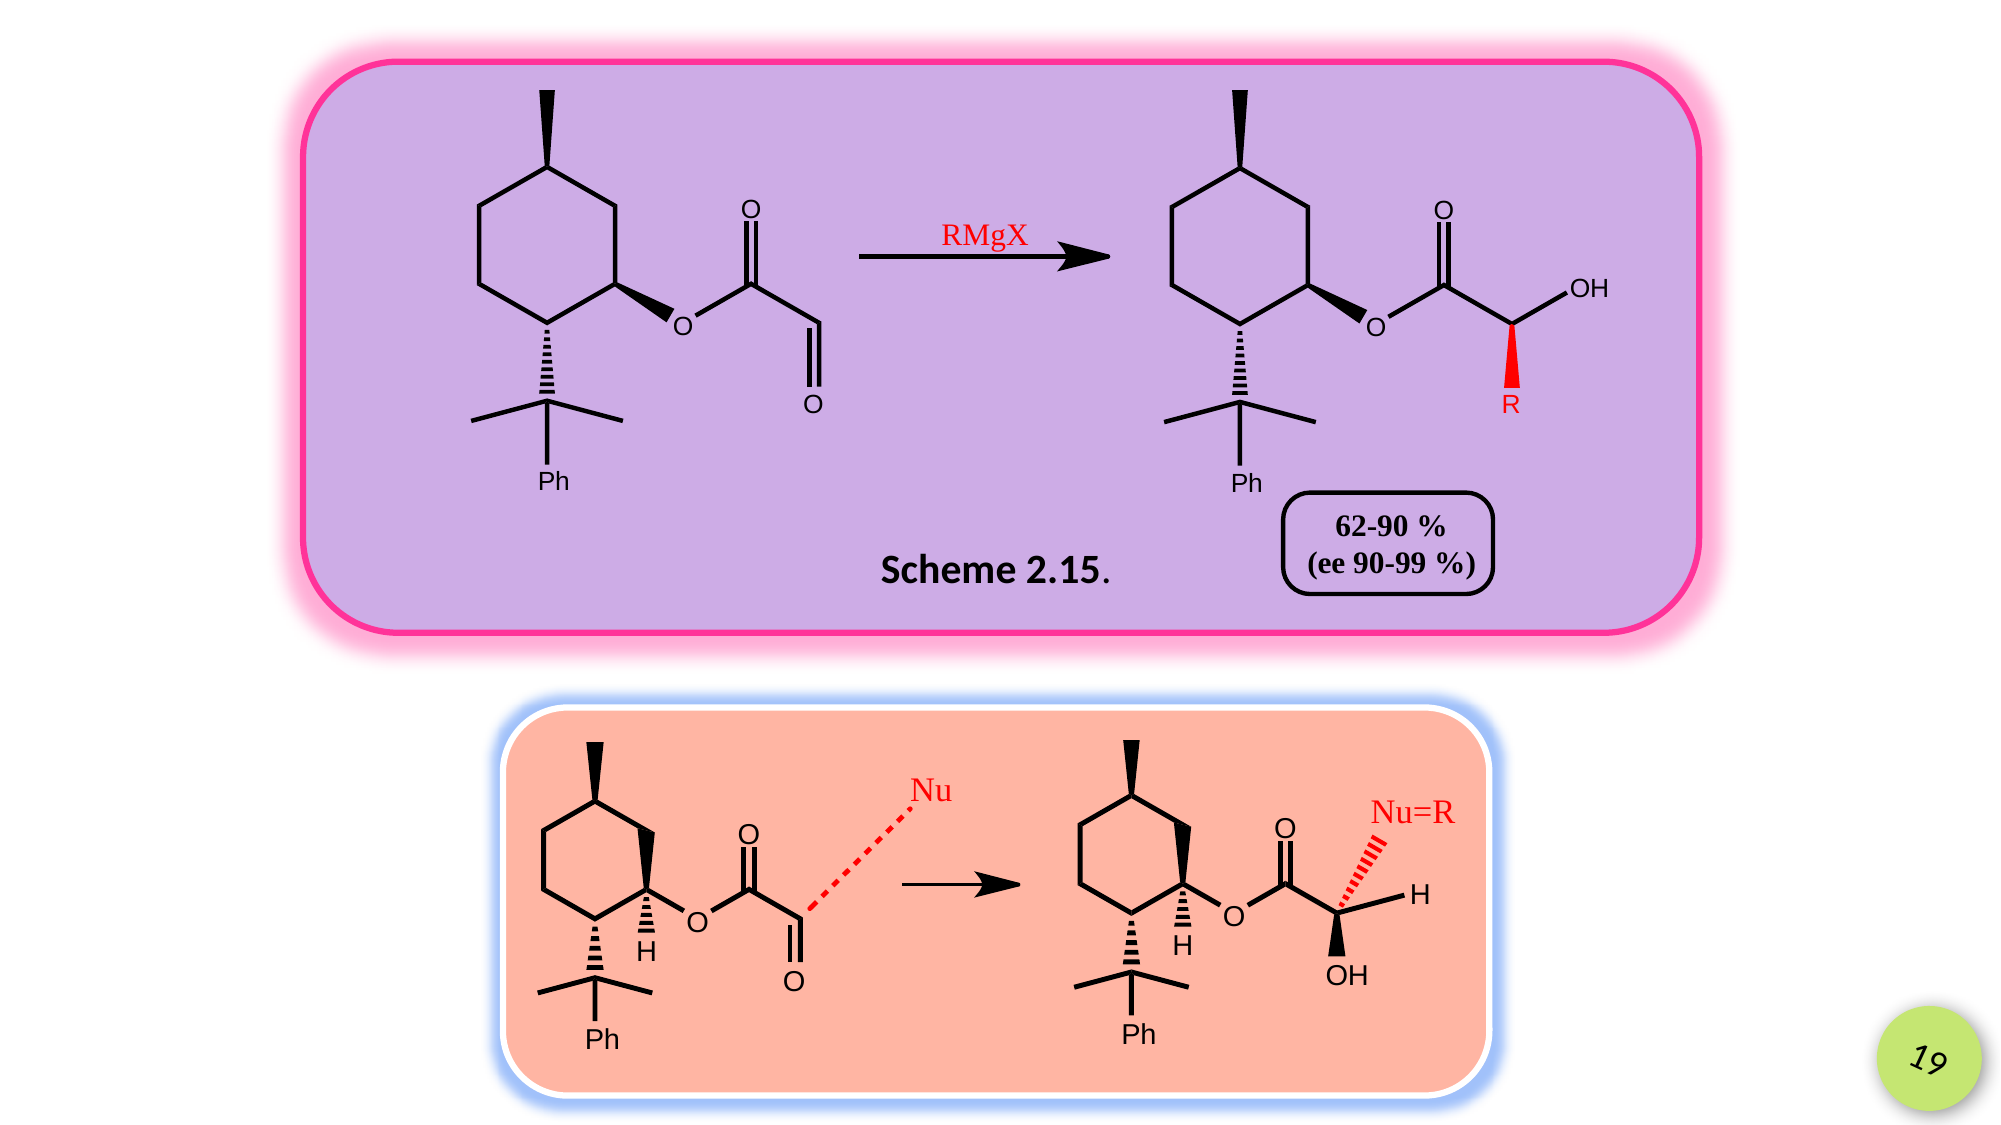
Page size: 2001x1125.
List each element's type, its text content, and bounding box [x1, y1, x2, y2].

text_box [501, 706, 1491, 1097]
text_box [531, 739, 1462, 1063]
text_box 19 [1876, 1005, 1982, 1111]
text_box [465, 90, 1615, 613]
text_box [301, 60, 1701, 634]
